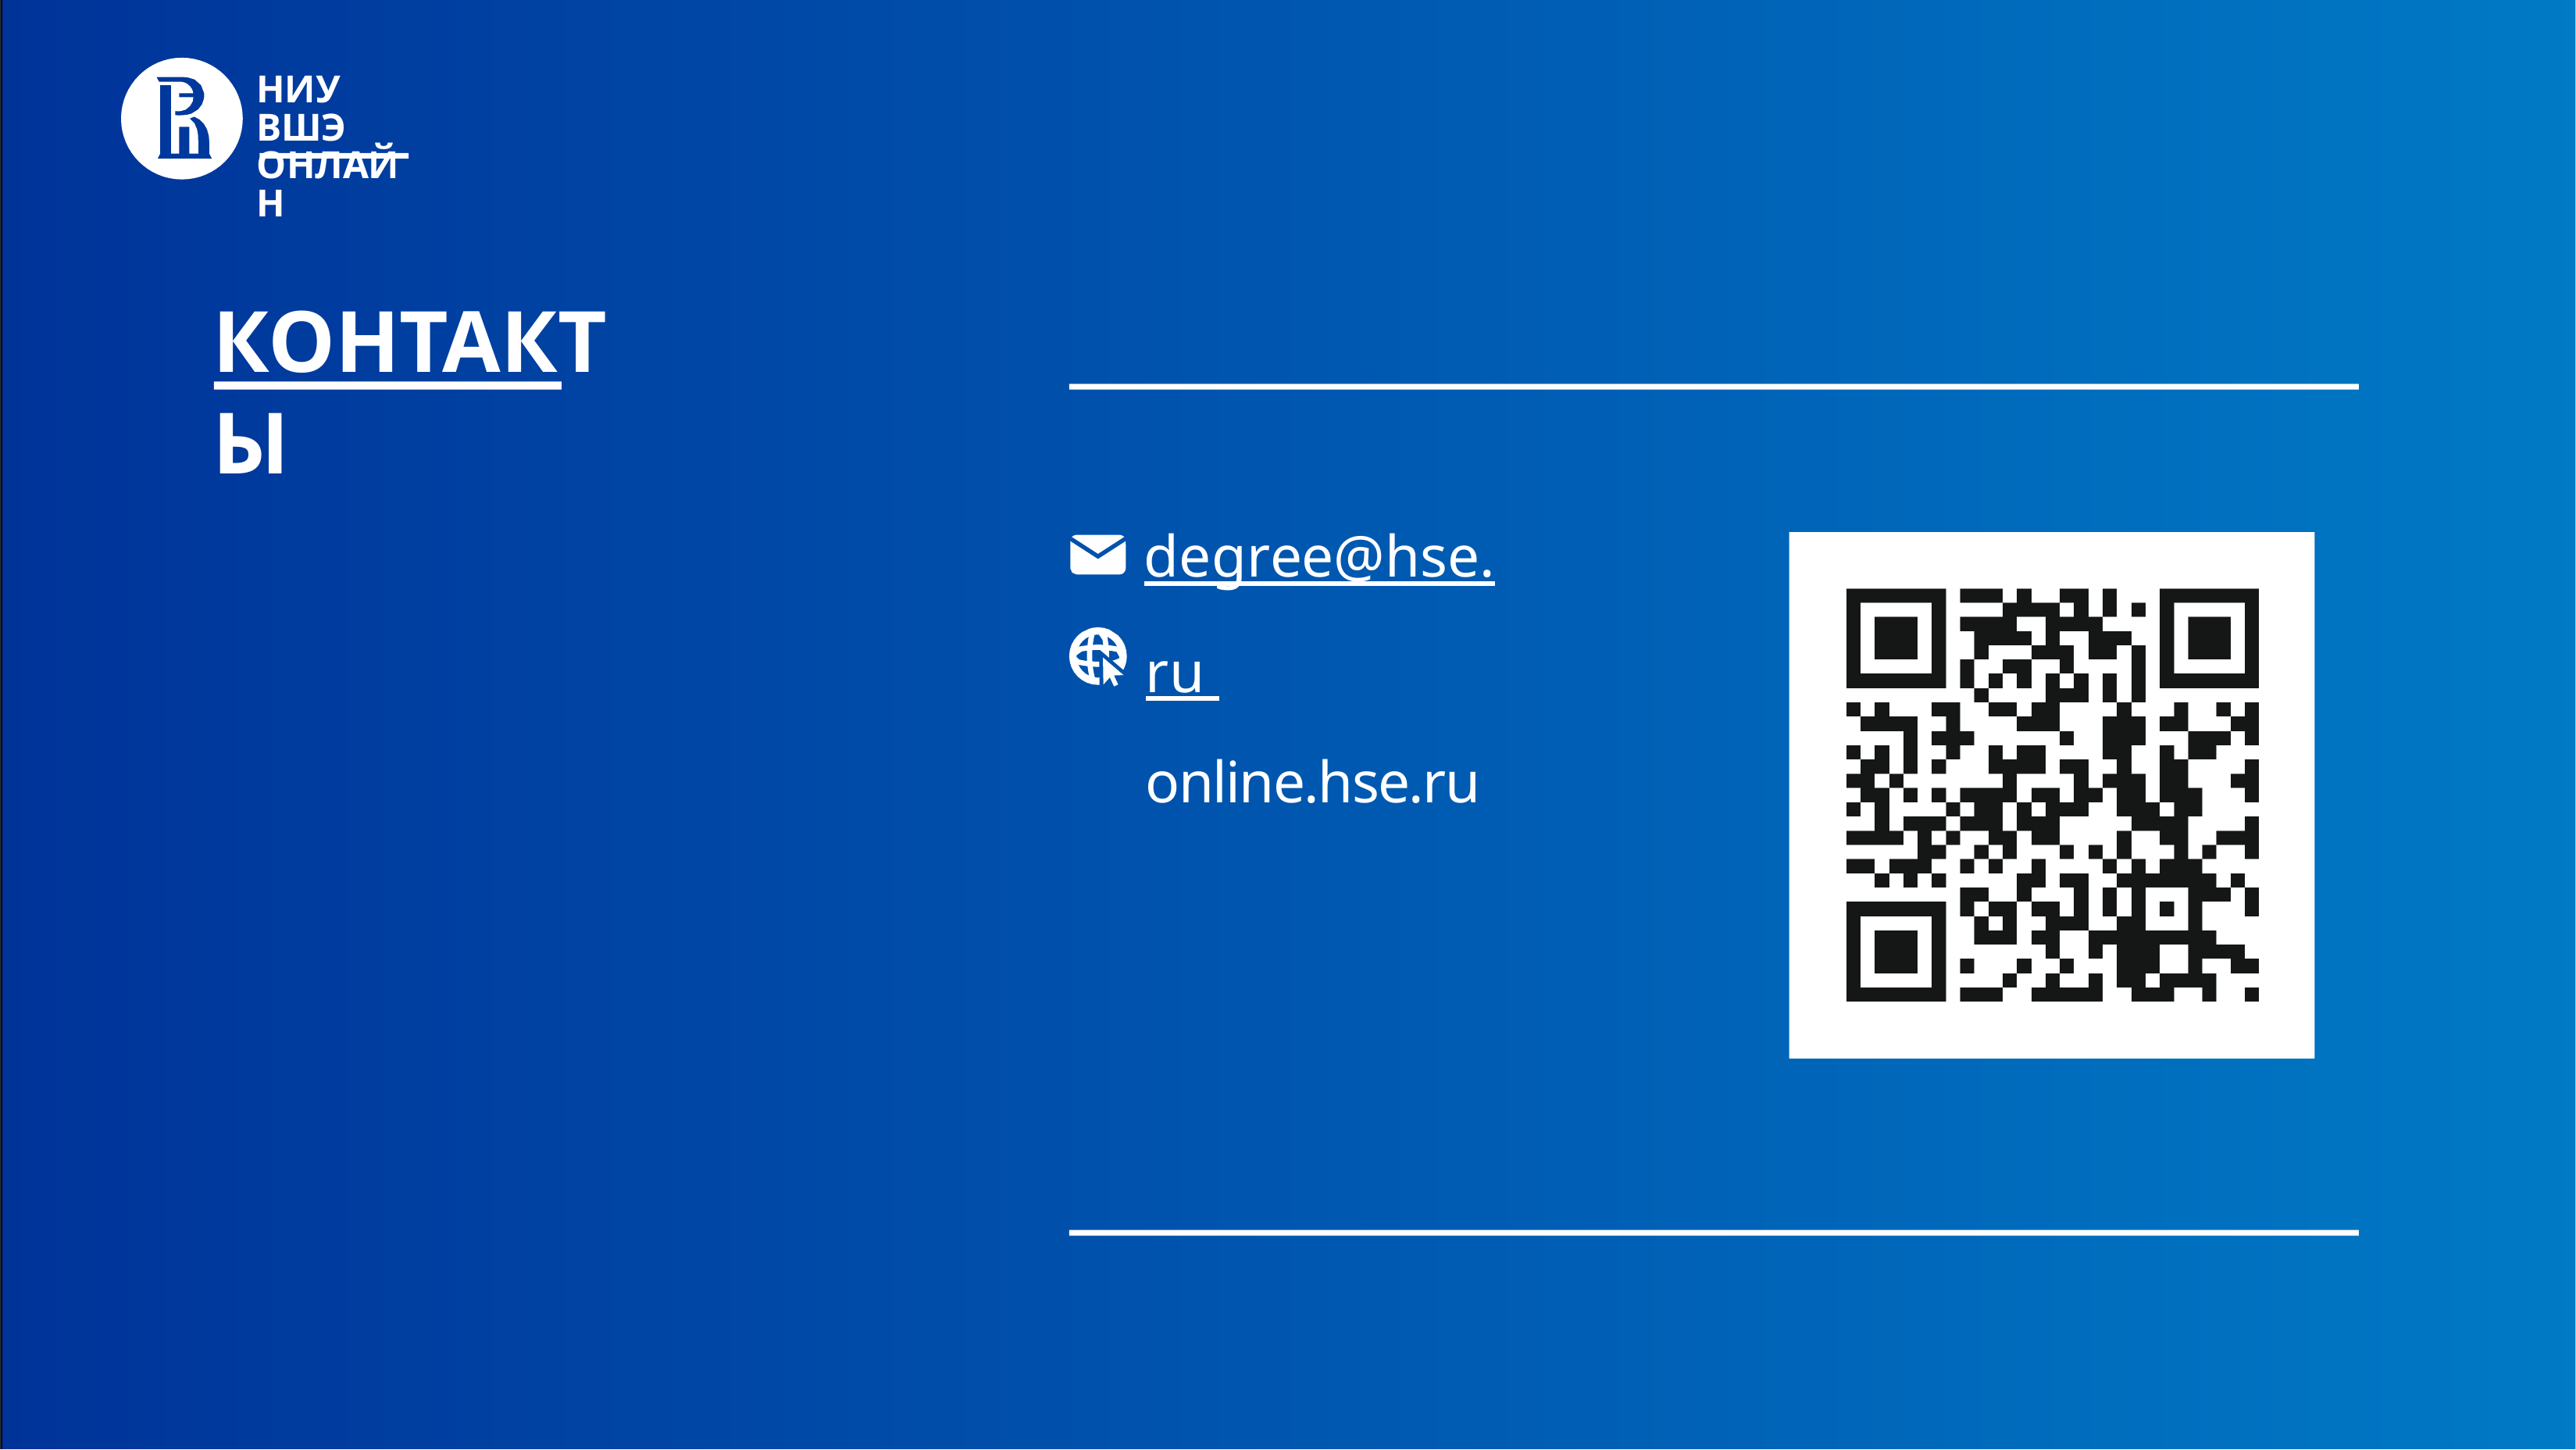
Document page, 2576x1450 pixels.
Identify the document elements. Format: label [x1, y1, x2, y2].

text_box [0, 0, 2576, 1449]
text_box [120, 57, 2360, 1236]
